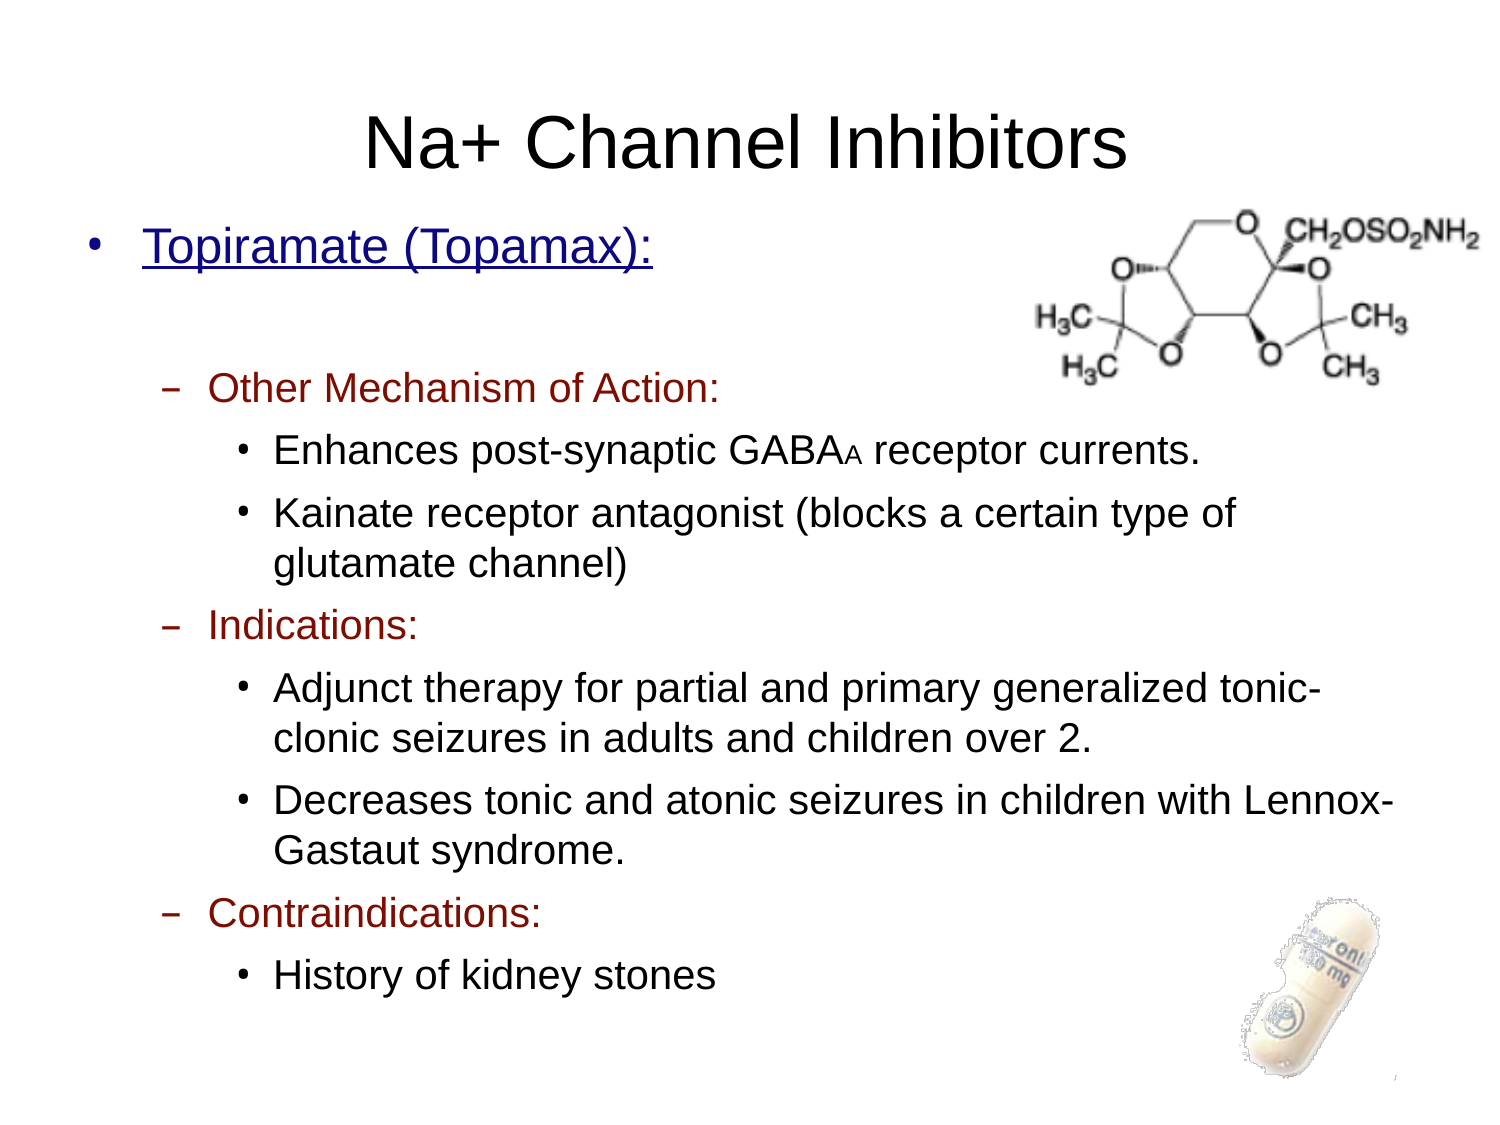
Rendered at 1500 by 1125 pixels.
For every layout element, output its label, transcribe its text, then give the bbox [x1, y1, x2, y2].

title Na+ Channel Inhibitors [75, 14, 1425, 204]
picture [1026, 193, 1494, 394]
picture [1239, 897, 1397, 1081]
list Topiramate (Topamax): Other Mechanism of Action: Enhances post-synaptic GABAA receptor currents. Kainate receptor antagonist (blocks a certain type of glutamate channel) Indications: Adjunct therapy for partial and primary generalized tonic-clonic seizures in adults and children over 2. Decreases tonic and atonic seizures in children with Lennox-Gastaut syndrome. Contraindications: History of kidney stones [70, 204, 1421, 1068]
